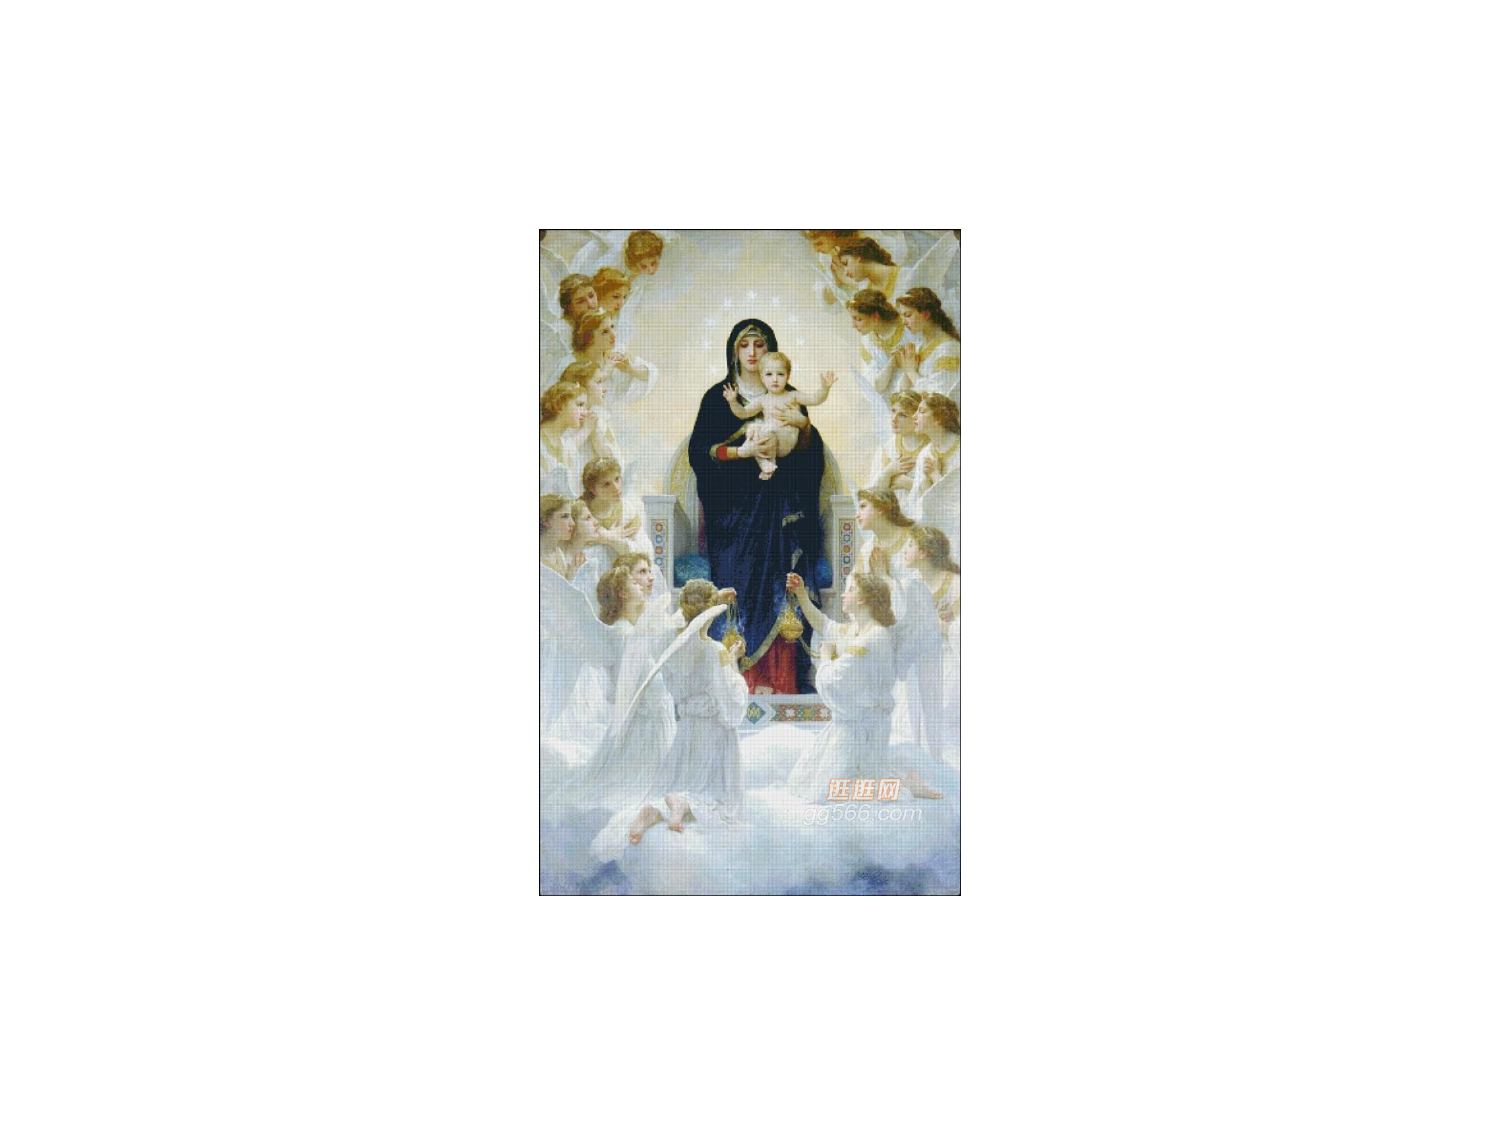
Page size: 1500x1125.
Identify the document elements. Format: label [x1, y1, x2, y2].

picture [539, 229, 961, 896]
